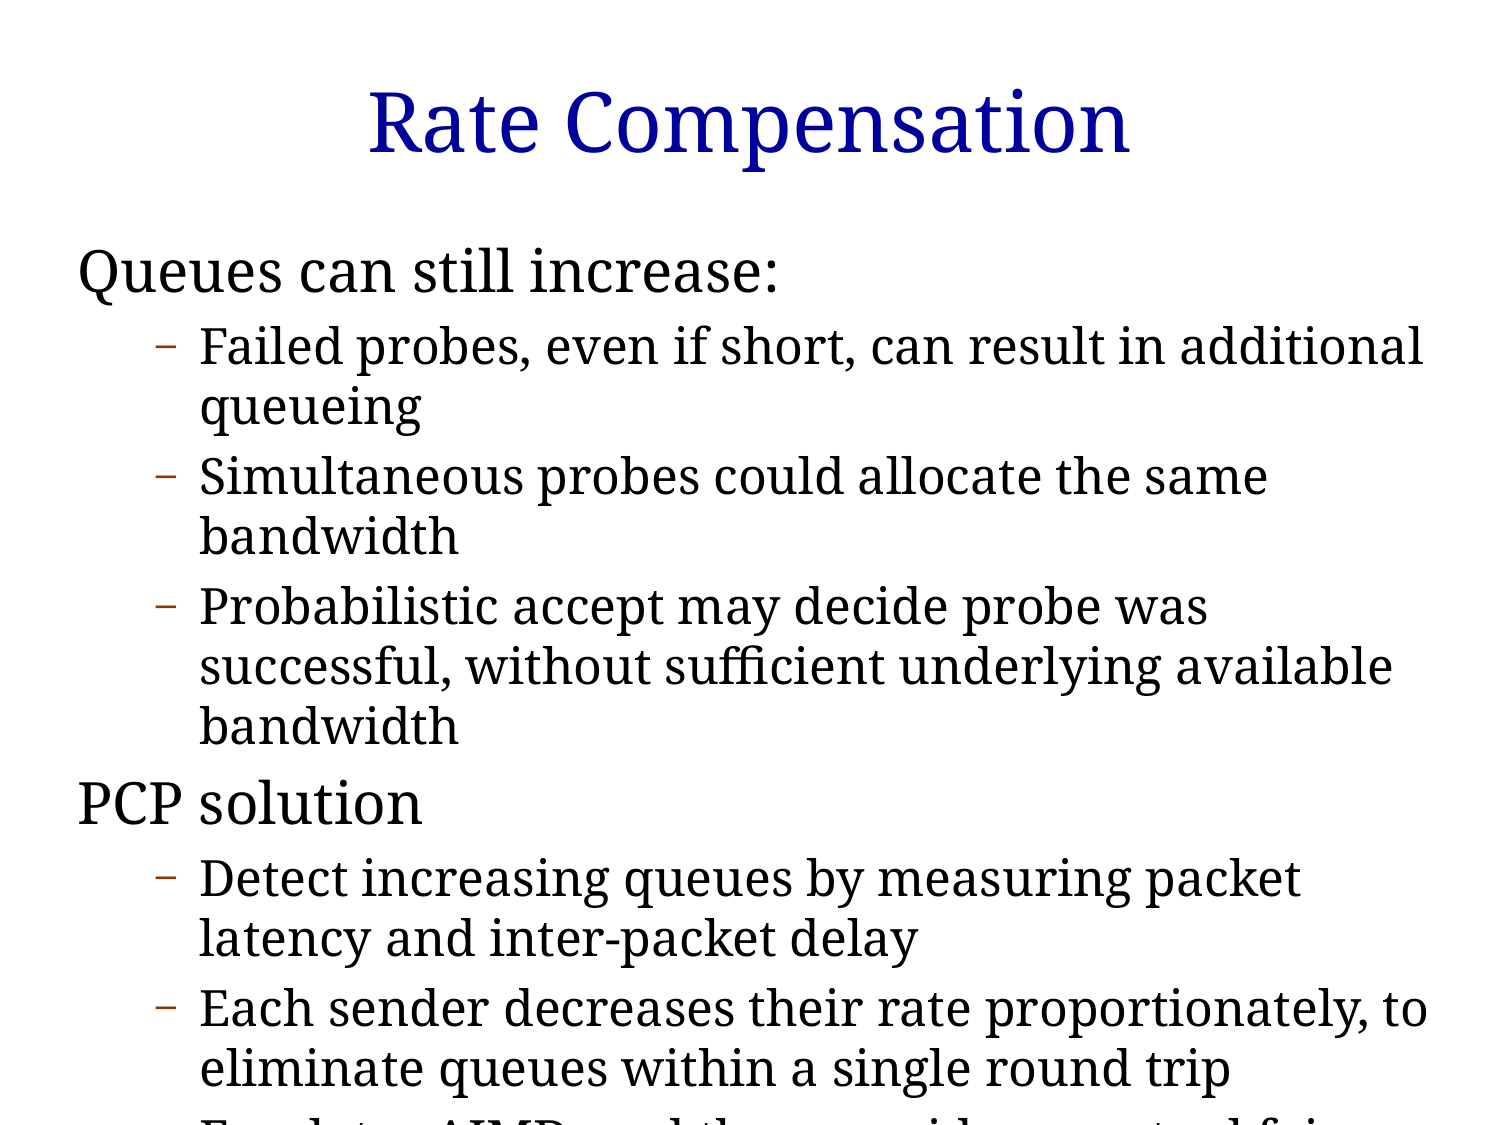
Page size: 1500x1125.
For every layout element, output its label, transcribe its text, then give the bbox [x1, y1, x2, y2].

title Rate Compensation [74, 47, 1426, 191]
list Queues can still increase: Failed probes, even if short, can result in additional queueing Simultaneous probes could allocate the same bandwidth Probabilistic accept may decide probe was successful, without sufficient underlying available bandwidth PCP solution Detect increasing queues by measuring packet latency and inter-packet delay Each sender decreases their rate proportionately, to eliminate queues within a single round trip Emulates AIMD, and thus provides eventual fairness [62, 226, 1476, 1125]
